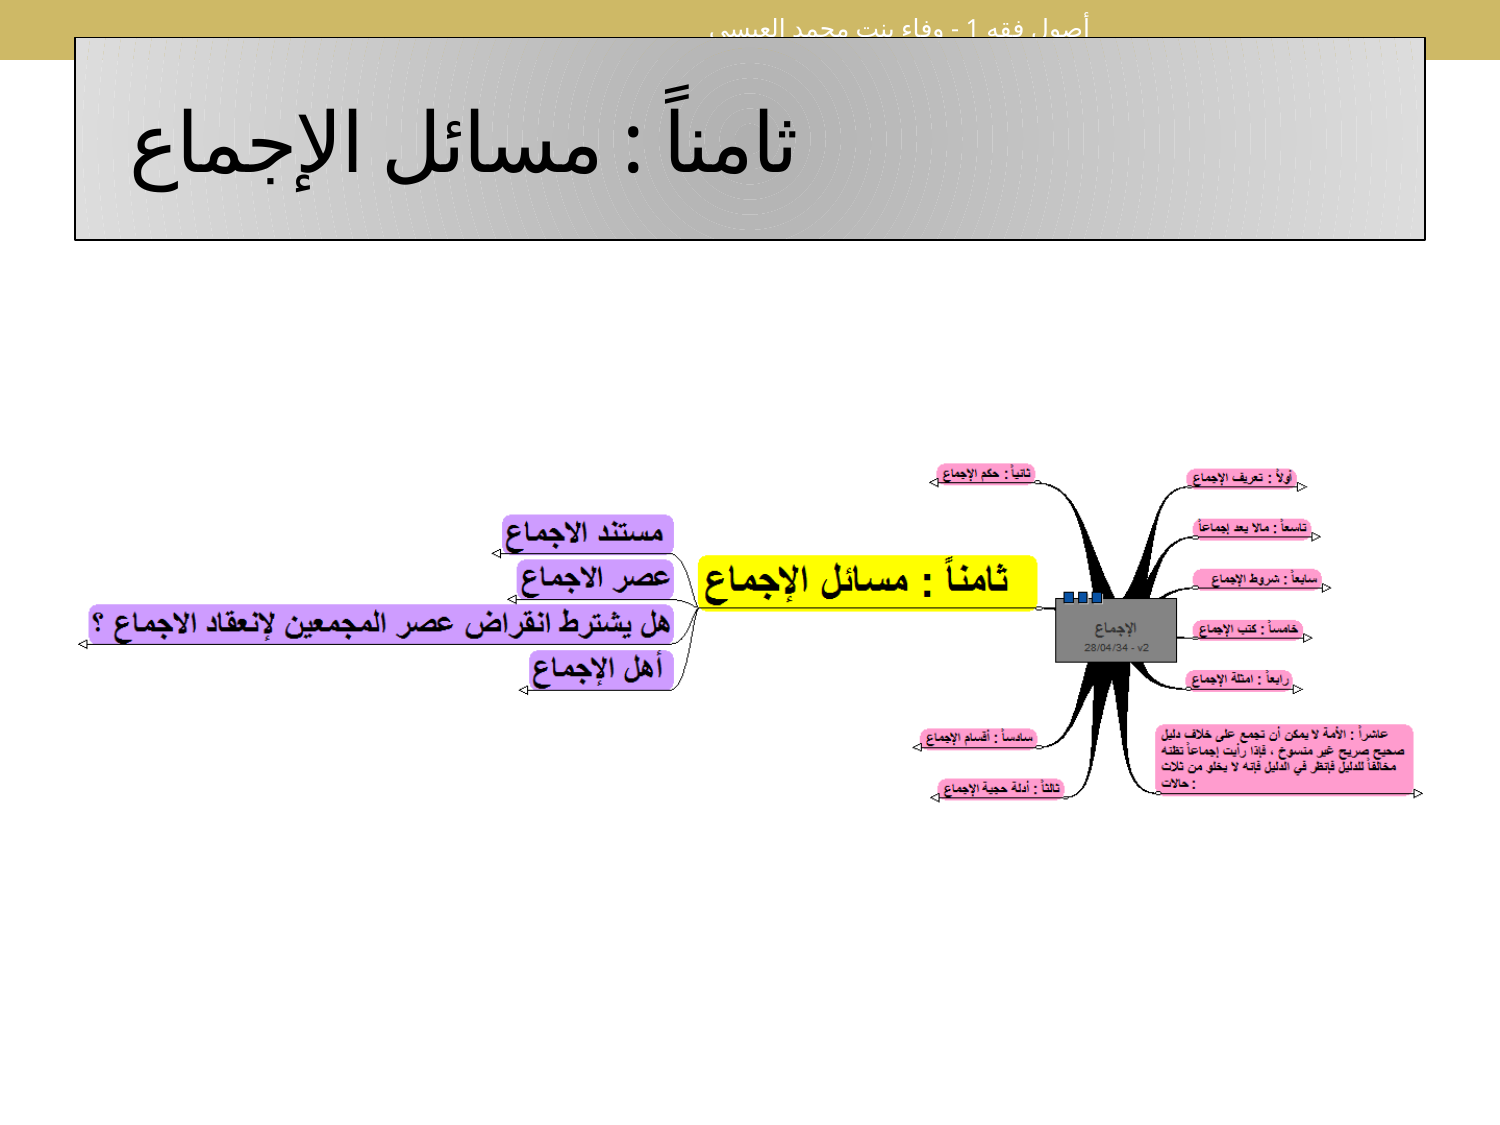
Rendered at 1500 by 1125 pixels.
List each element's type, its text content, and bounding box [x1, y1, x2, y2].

picture [74, 262, 1426, 1005]
title ثامناً : مسائل الإجماع [74, 37, 1426, 241]
footer أصول فقه 1 - وفاء بنت محمد العيسى [562, 3, 1238, 57]
